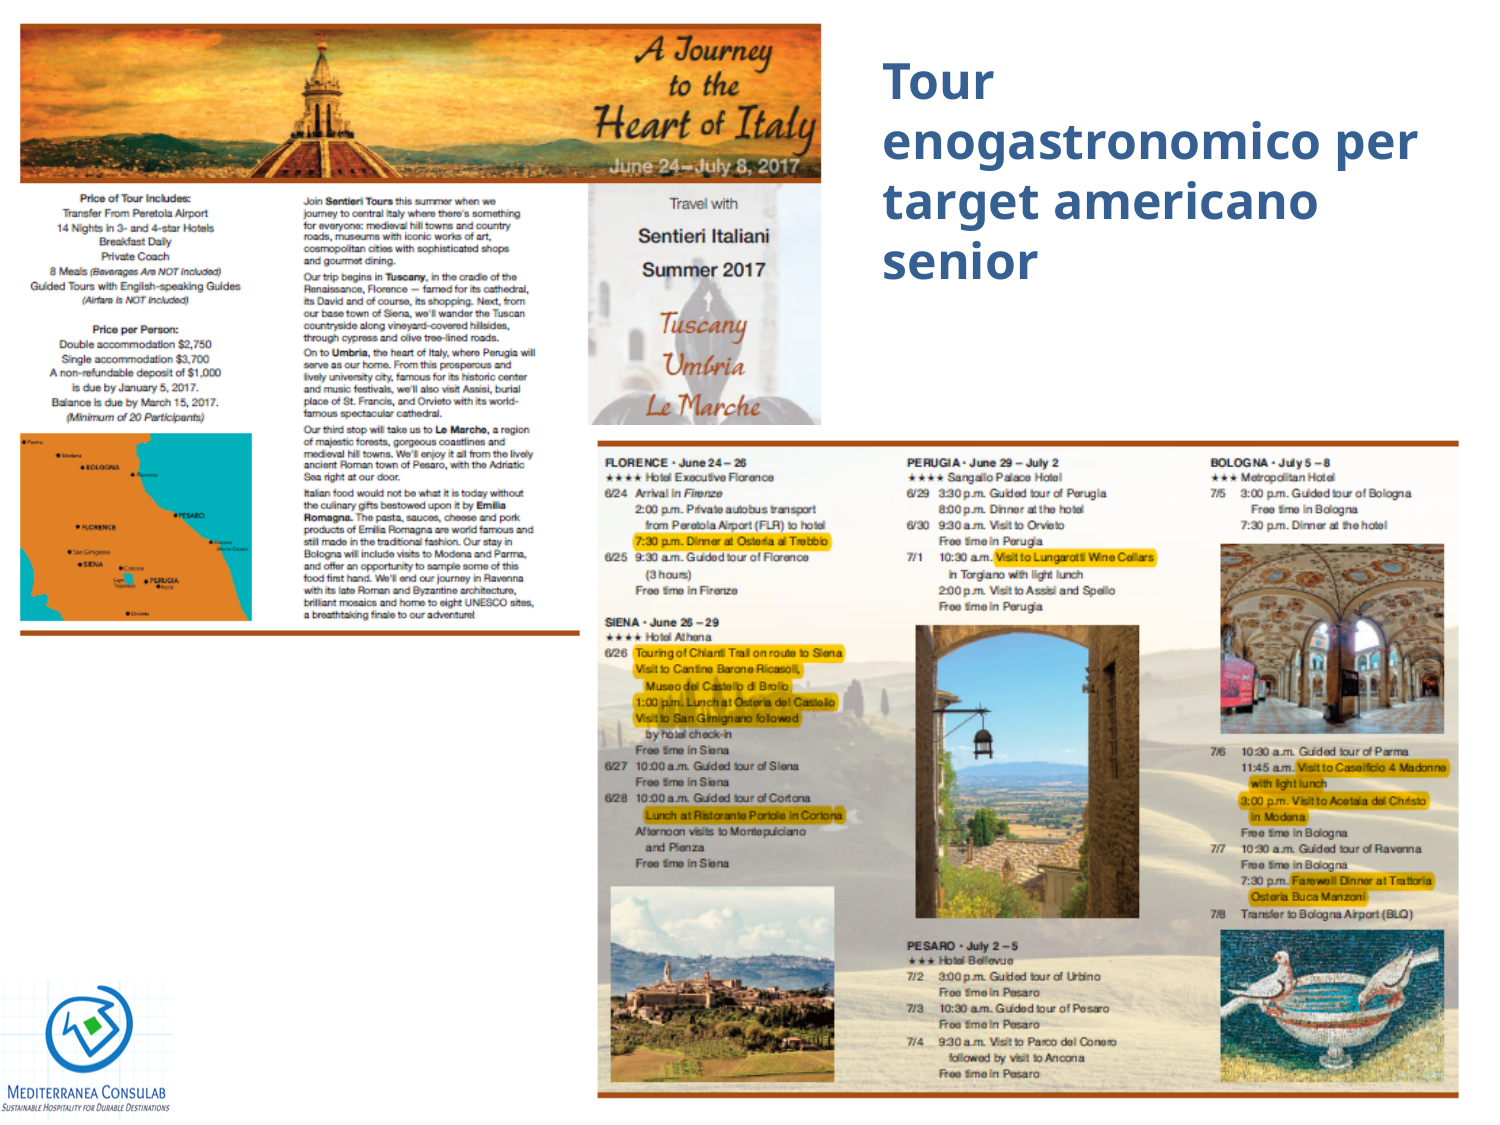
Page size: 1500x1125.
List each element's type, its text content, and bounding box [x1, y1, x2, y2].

picture [579, 424, 1484, 1122]
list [0, 4, 846, 658]
picture [0, 981, 174, 1120]
text_box Tour enogastronomico per target americano senior [868, 42, 1447, 298]
